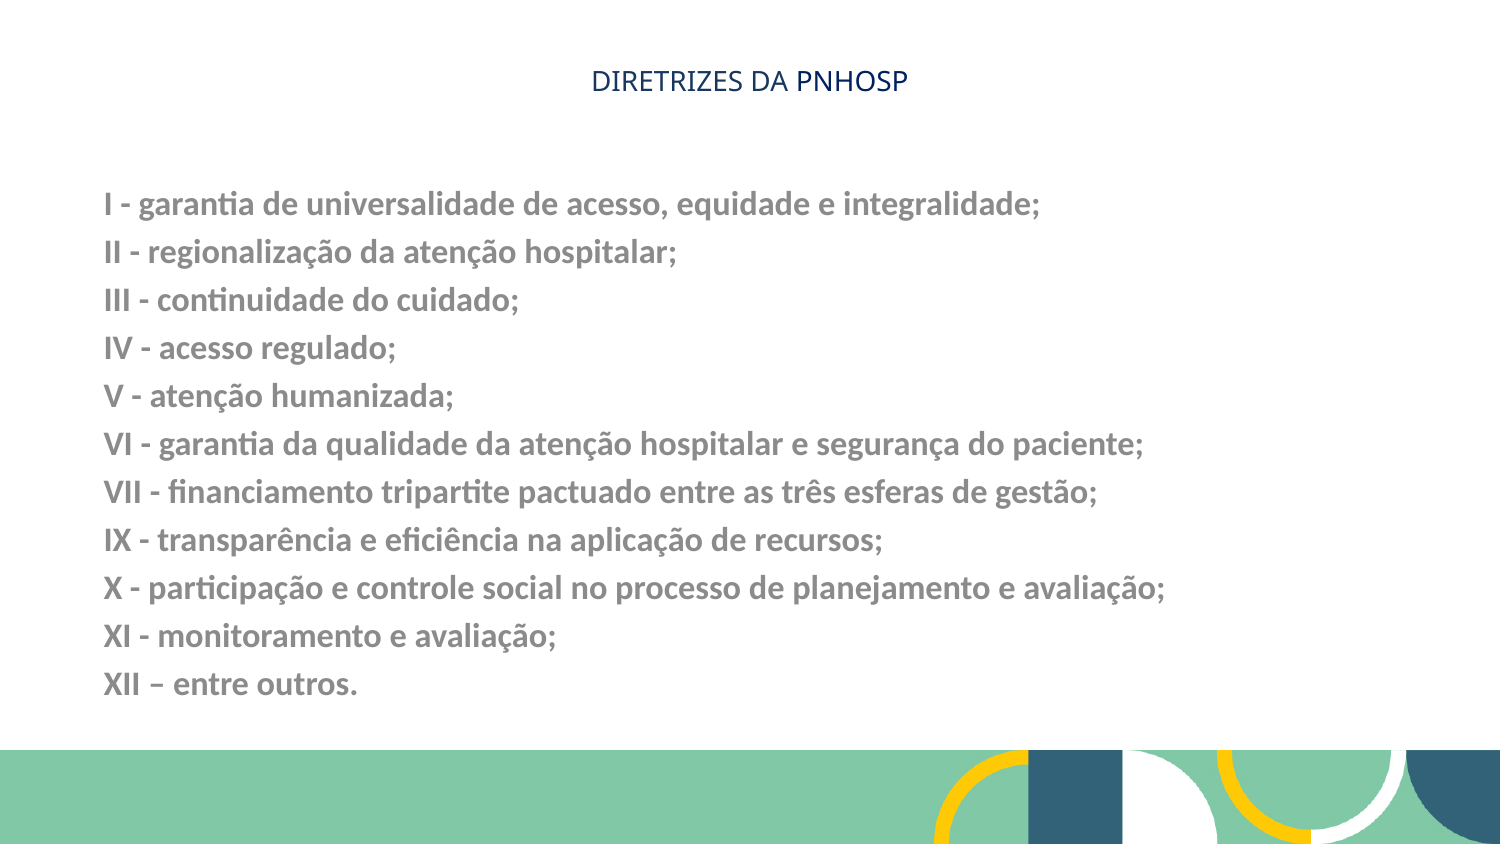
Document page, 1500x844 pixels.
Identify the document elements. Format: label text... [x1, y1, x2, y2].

picture [0, 0, 1500, 844]
list I - garantia de universalidade de acesso, equidade e integralidade; II - regionalização da atenção hospitalar; III - continuidade do cuidado; IV - acesso regulado; V - atenção humanizada; VI - garantia da qualidade da atenção hospitalar e segurança do paciente; VII - financiamento tripartite pactuado entre as três esferas de gestão; IX - transparência e eficiência na aplicação de recursos; X - participação e controle social no processo de planejamento e avaliação; XI - monitoramento e avaliação; XII – entre outros. [88, 173, 1365, 718]
title DIRETRIZES DA PNHOSP [336, 55, 1164, 139]
